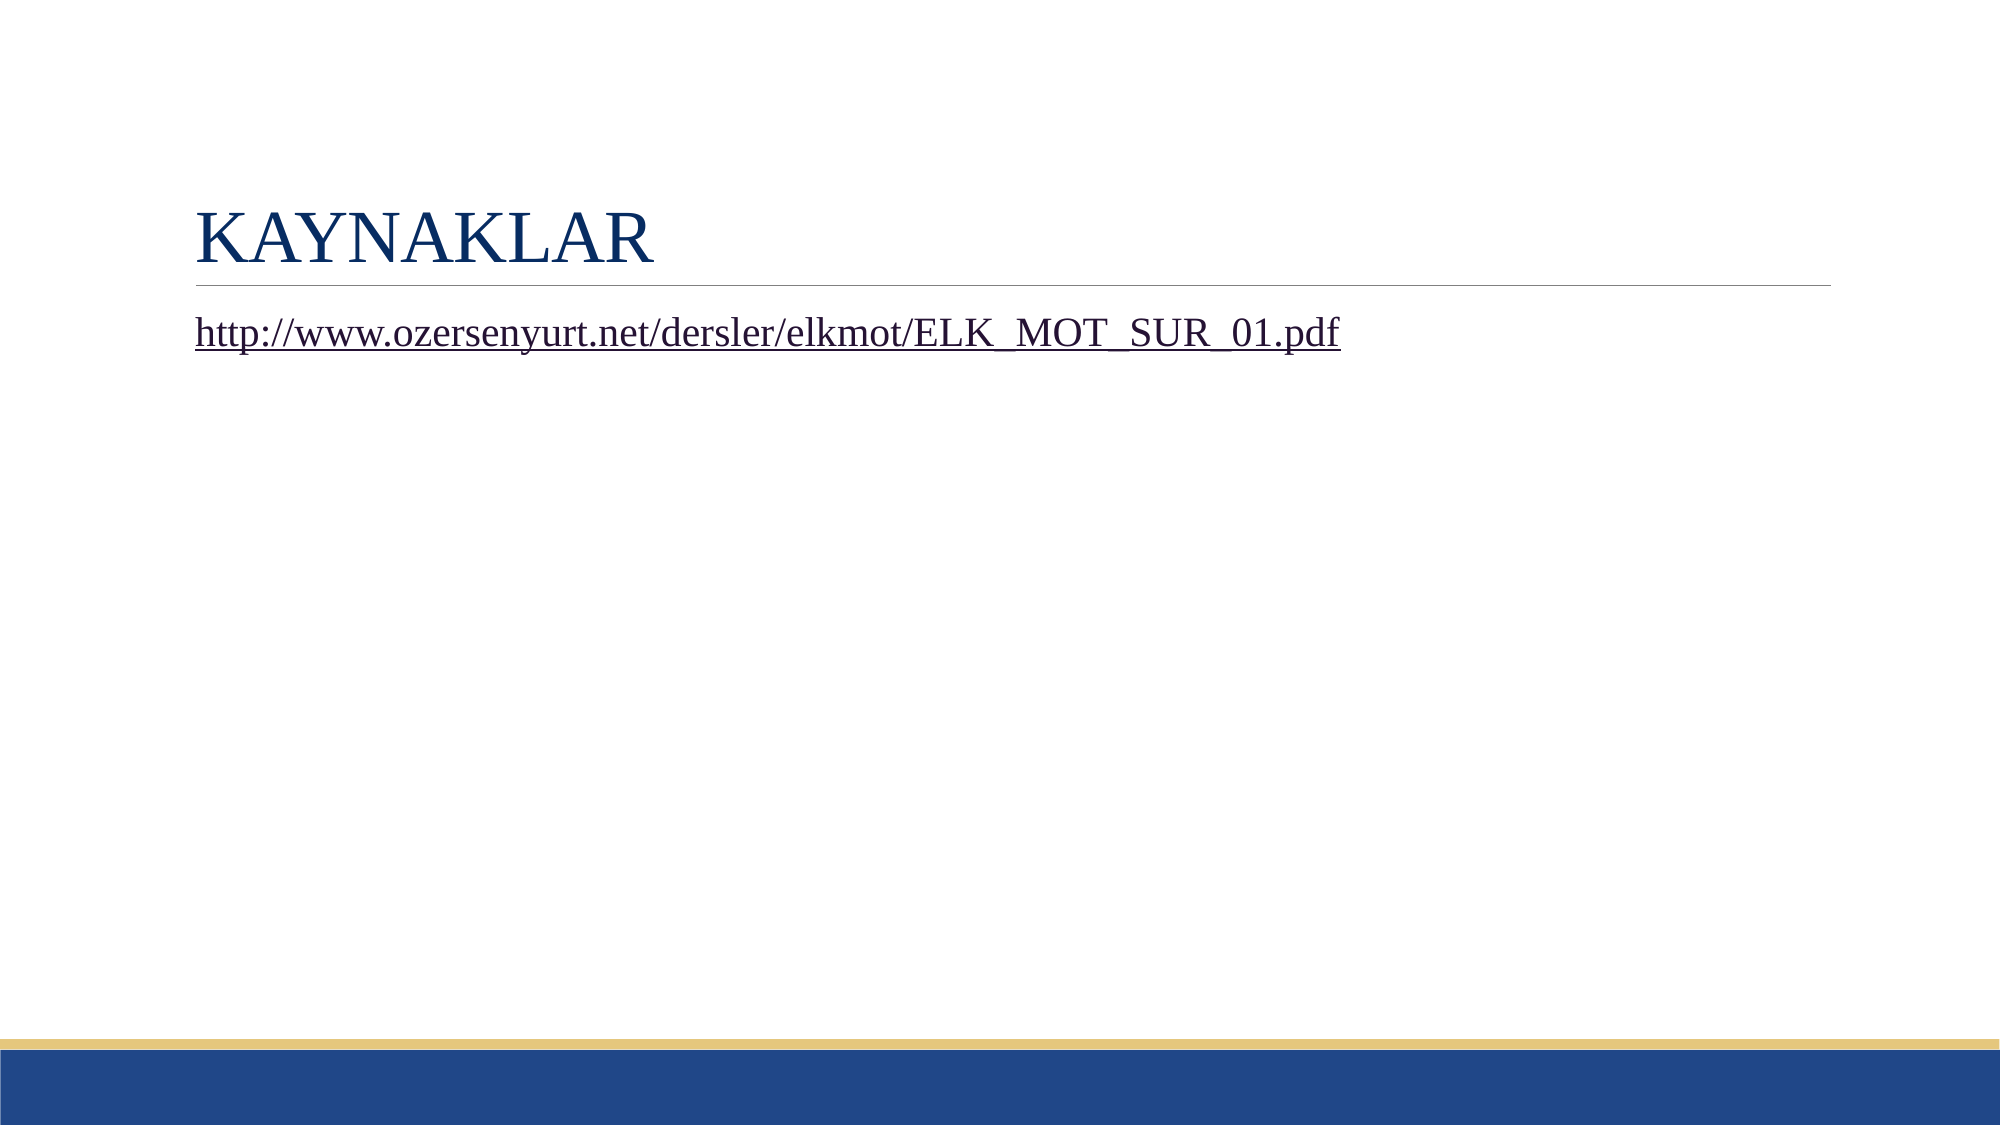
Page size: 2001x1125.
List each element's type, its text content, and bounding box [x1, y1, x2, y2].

list http://www.ozersenyurt.net/dersler/elkmot/ELK_MOT_SUR_01.pdf [180, 302, 1830, 963]
title KAYNAKLAR [180, 47, 1830, 285]
